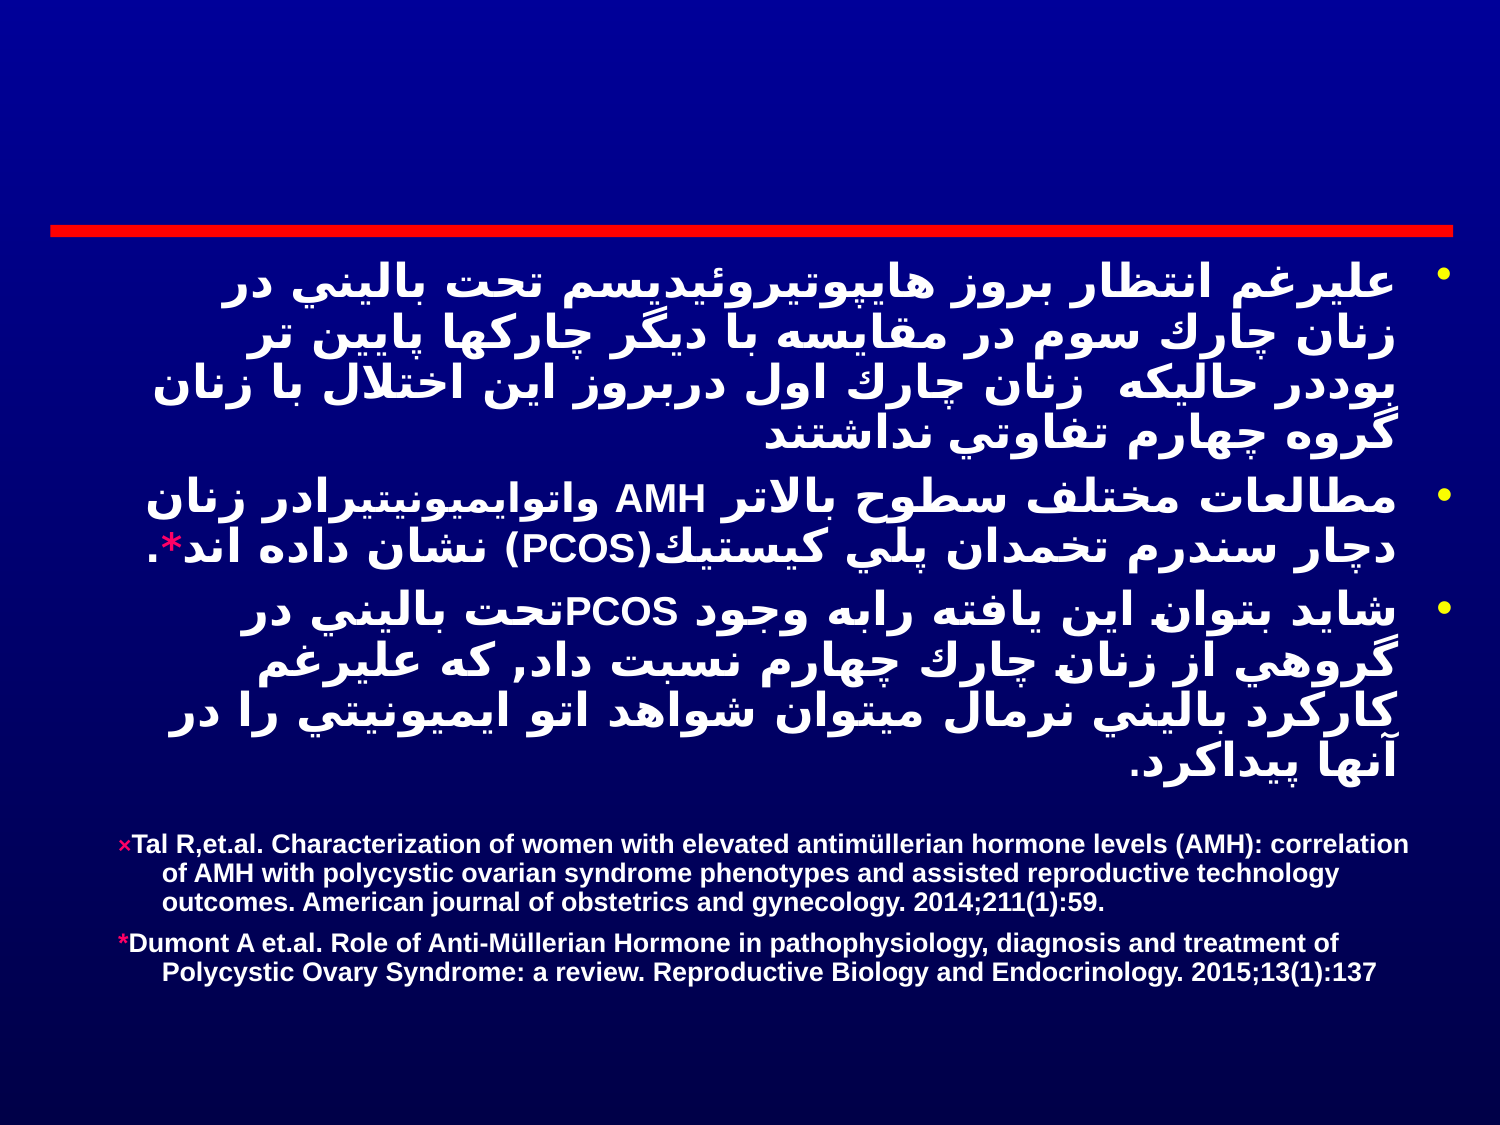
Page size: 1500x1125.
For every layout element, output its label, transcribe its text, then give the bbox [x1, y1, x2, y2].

list عليرغم انتظار بروز هايپوتيروئيديسم تحت باليني در زنان چارك سوم در مقايسه با ديگر چاركها پايين تر بوددر حاليكه زنان چارك اول دربروز اين اختلال با زنان گروه چهارم تفاوتي نداشتند مطالعات مختلف سطوح بالاتر AMH واتوایمیونیتیرادر زنان دچار سندرم تخمدان پلي كيستيك(PCOS) نشان داده اند*. شايد بتوان اين يافته رابه وجود PCOSتحت باليني در گروهي از زنان چارك چهارم نسبت داد, كه عليرغم كاركرد باليني نرمال ميتوان شواهد اتو ايميونيتي را در آنها پيداكرد. ×Tal R,et.al. Characterization of women with elevated antimüllerian hormone levels (AMH): correlation of AMH with polycystic ovarian syndrome phenotypes and assisted reproductive technology outcomes. American journal of obstetrics and gynecology. 2014;211(1):59. *Dumont A et.al. Role of Anti-Müllerian Hormone in pathophysiology, diagnosis and treatment of Polycystic Ovary Syndrome: a review. Reproductive Biology and Endocrinology. 2015;13(1):137 [110, 249, 1451, 1042]
